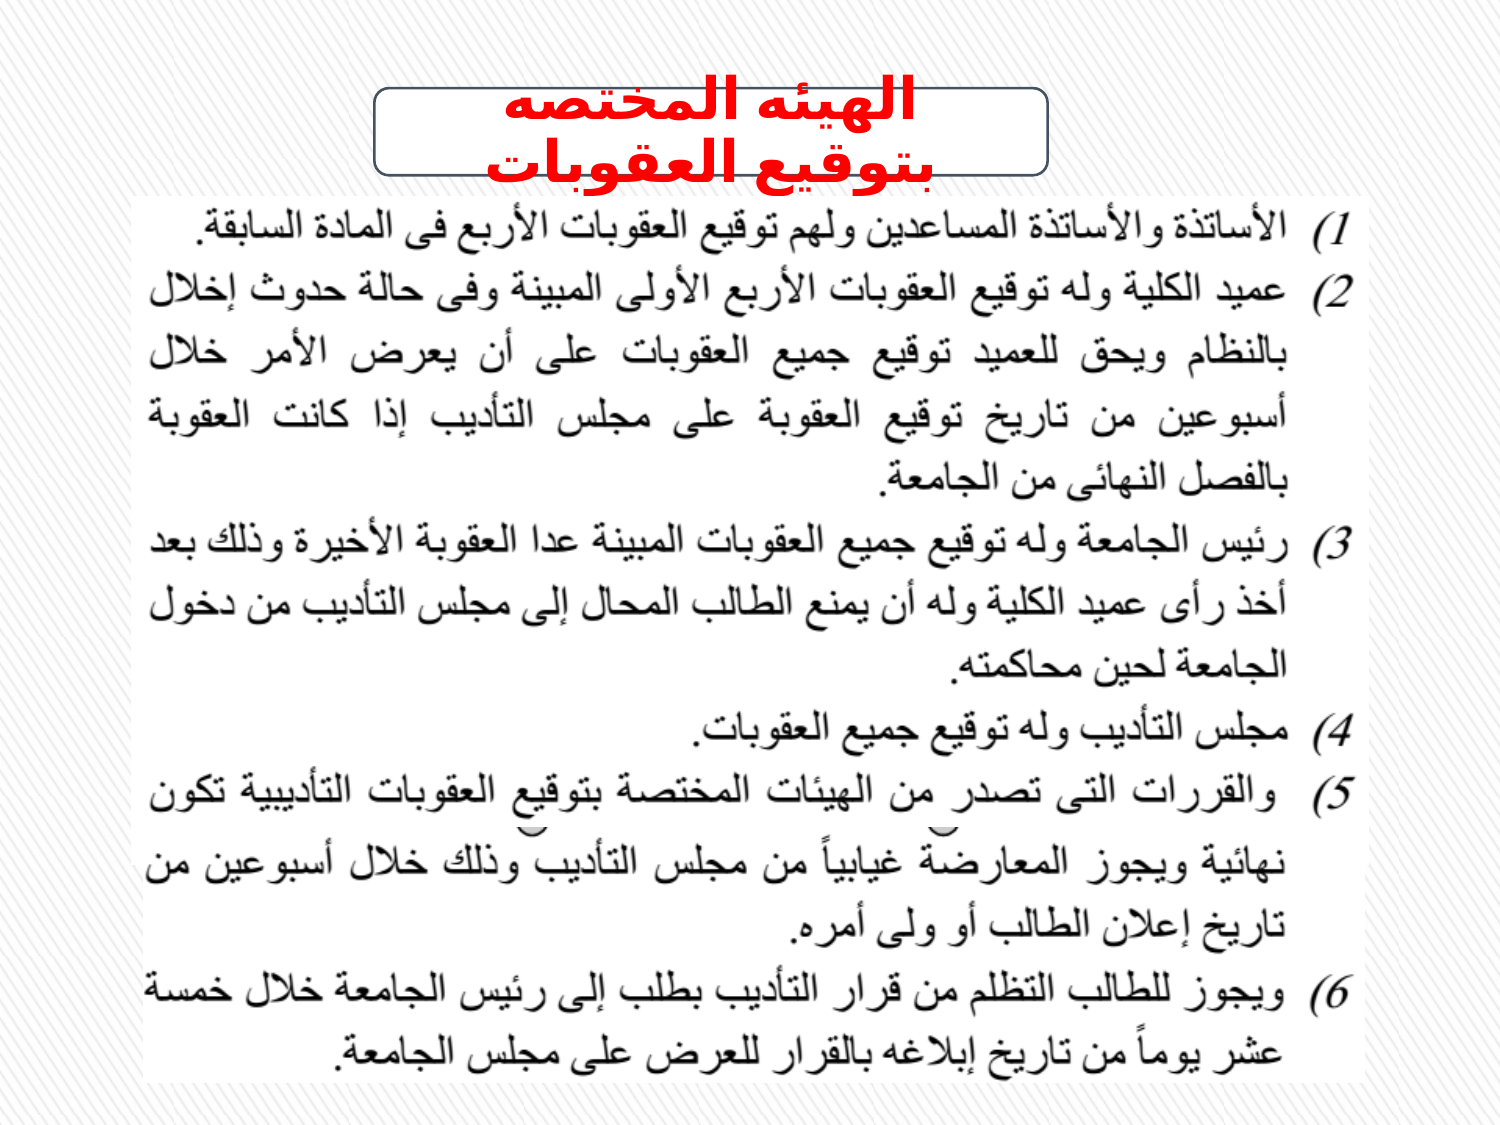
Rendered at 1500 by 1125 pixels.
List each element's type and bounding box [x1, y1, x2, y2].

text_box [374, 87, 1048, 176]
picture [131, 195, 1369, 1083]
